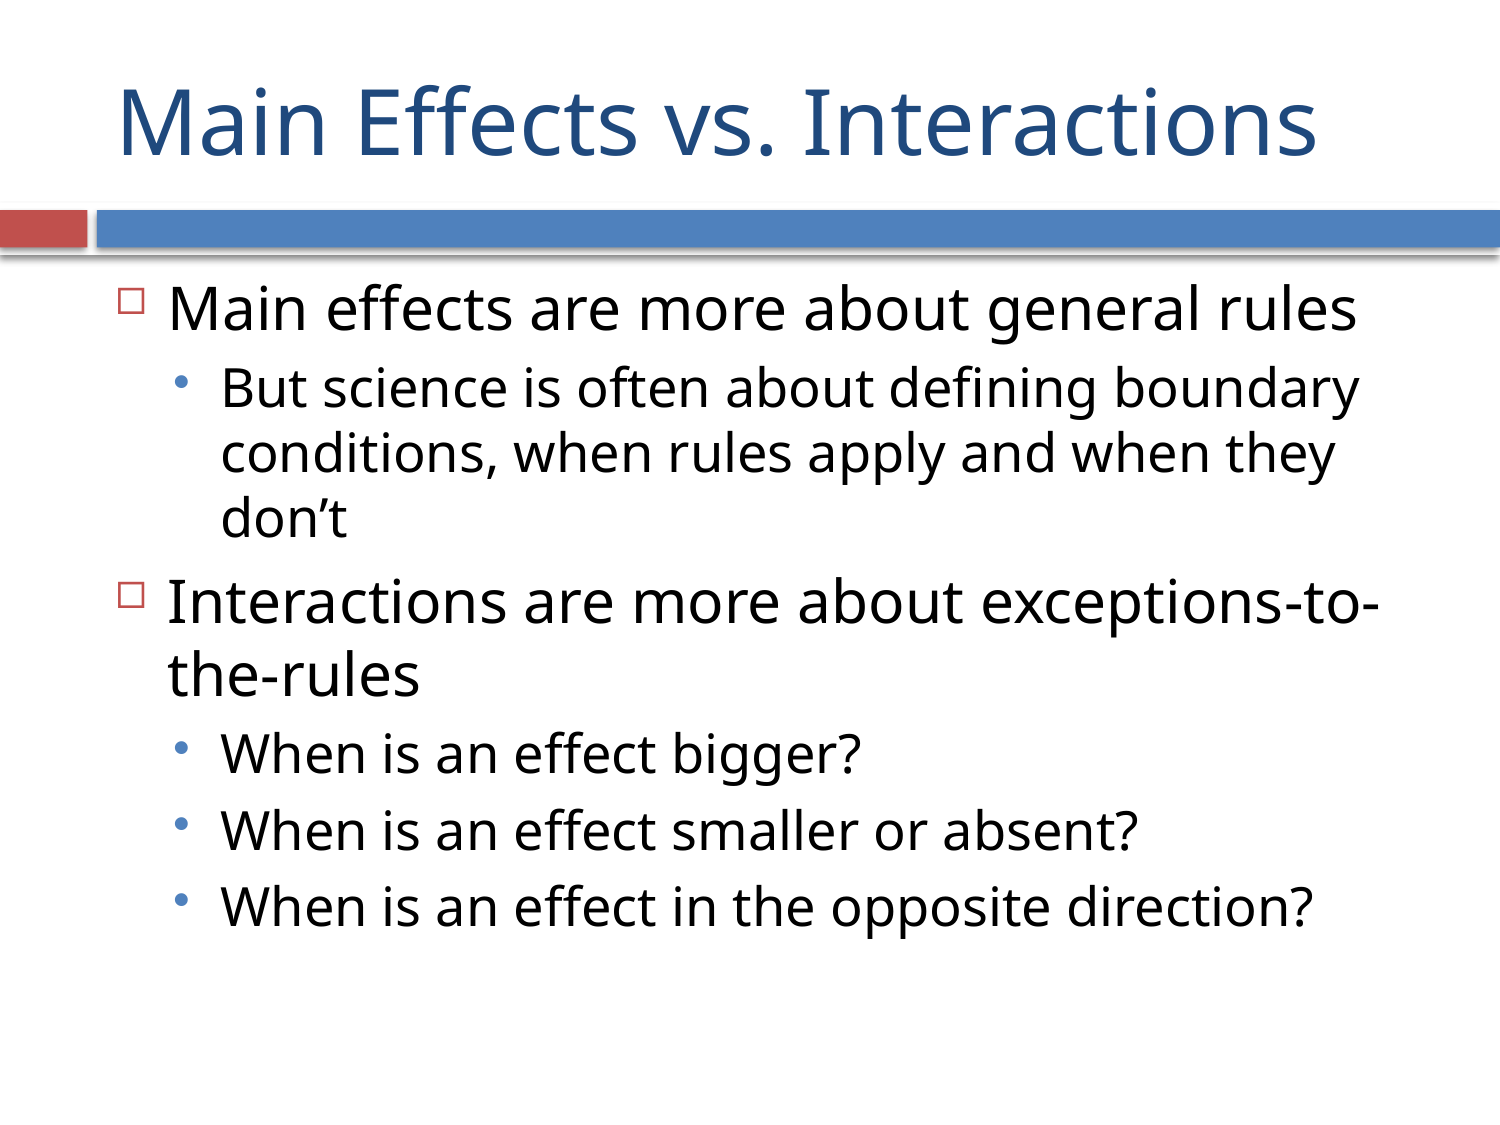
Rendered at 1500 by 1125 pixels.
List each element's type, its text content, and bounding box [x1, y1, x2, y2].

list Main effects are more about general rules But science is often about defining boundary conditions, when rules apply and when they don’t Interactions are more about exceptions-to-the-rules When is an effect bigger? When is an effect smaller or absent? When is an effect in the opposite direction? [100, 262, 1438, 1000]
title Main Effects vs. Interactions [100, 37, 1438, 200]
